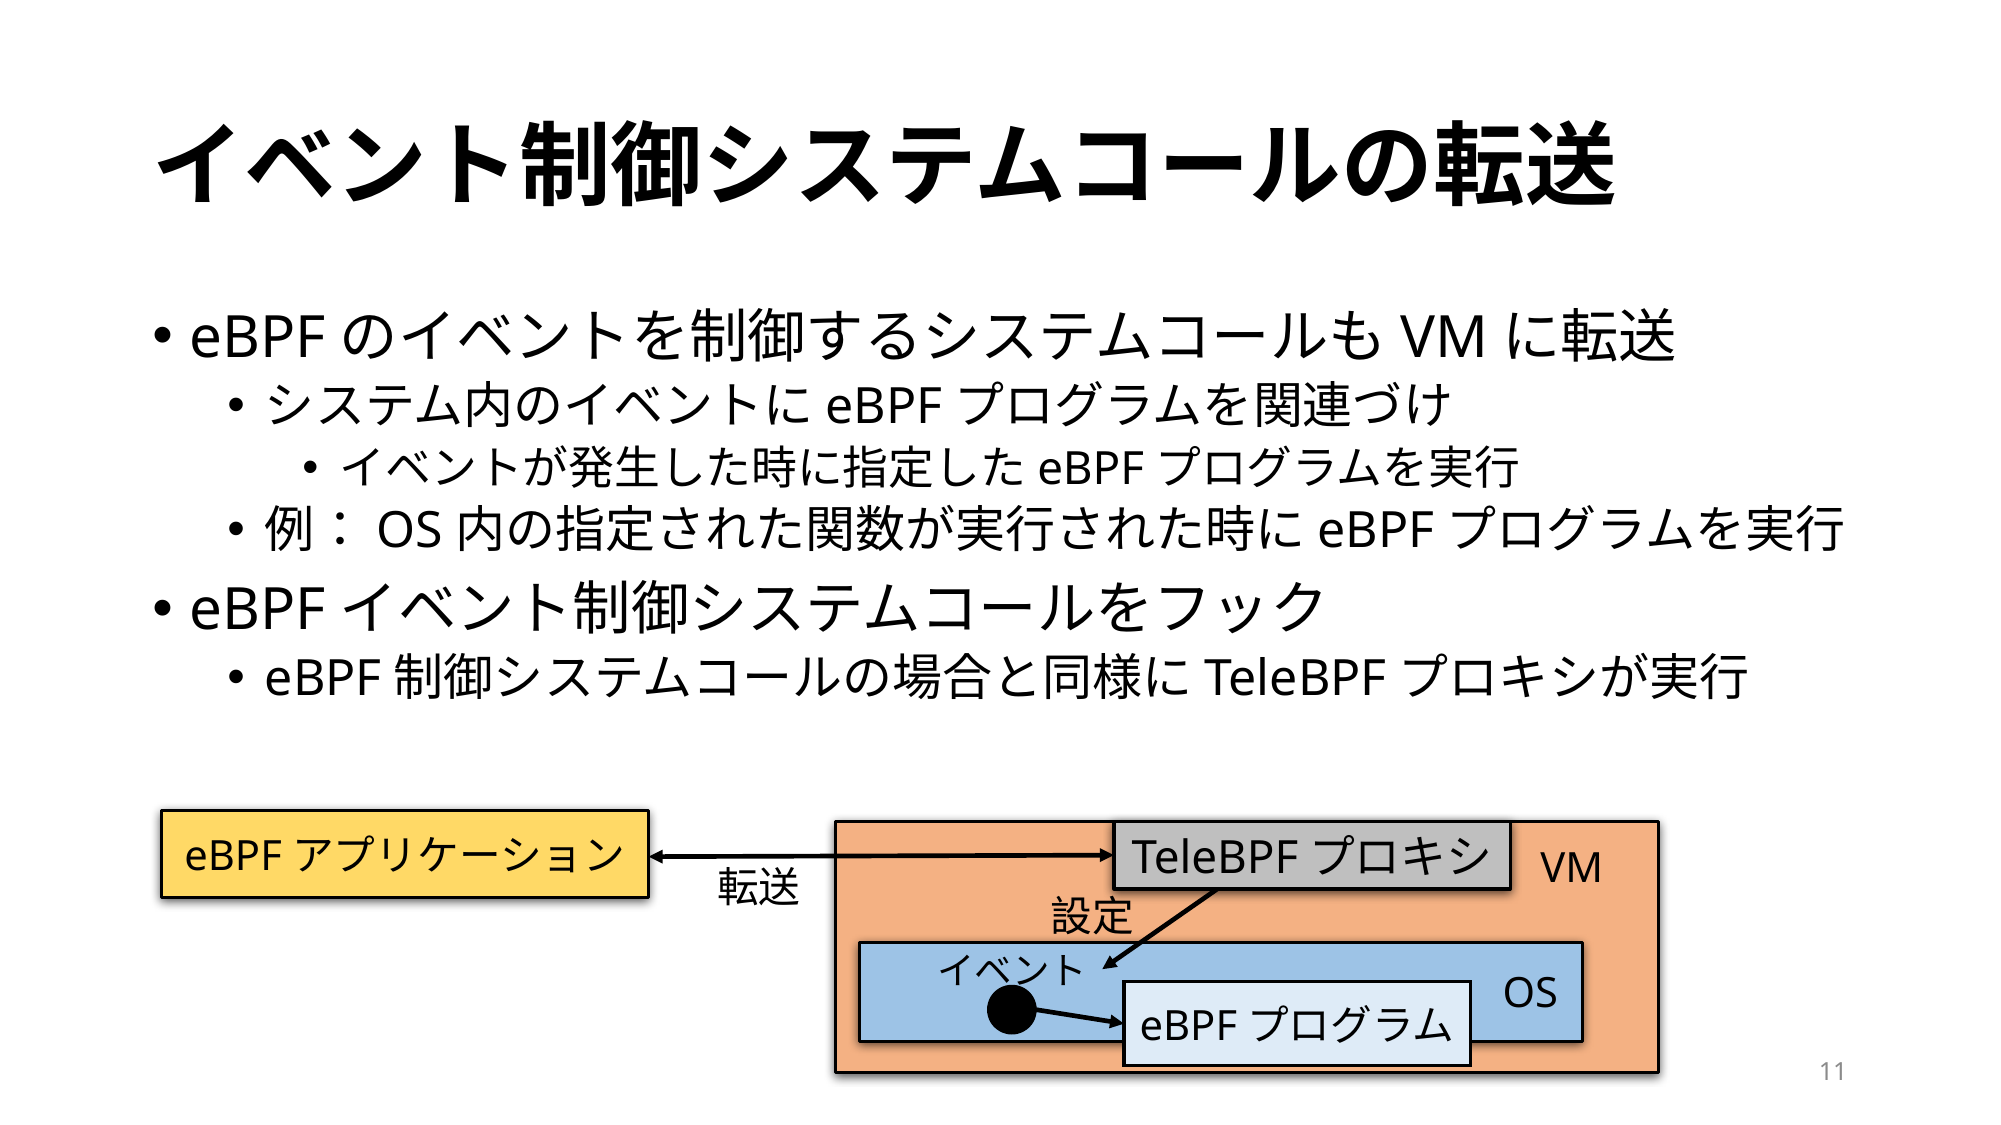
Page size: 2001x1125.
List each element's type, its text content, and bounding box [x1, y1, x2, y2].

text_box [859, 942, 1123, 1042]
text_box [987, 999, 1037, 1035]
text_box eBPFプログラム [1123, 981, 1471, 1066]
text_box イベント [922, 939, 1103, 999]
text_box [835, 821, 1659, 1073]
text_box eBPFアプリケーション [161, 810, 649, 898]
slide_number 11 [1412, 1042, 1863, 1103]
list eBPFのイベントを制御するシステムコールもVMに転送 システム内のイベントにeBPFプログラムを関連づけ イベントが発生した時に指定したeBPFプログラムを実行 例：OS内の指定された関数が実行された時にeBPFプログラムを実行 eBPFイベント制御システムコールをフック eBPF制御システムコールの場合と同様にTeleBPFプロキシが実行 [137, 299, 1863, 1014]
text_box TeleBPFプロキシ [1113, 821, 1511, 890]
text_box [1035, 1009, 1124, 1024]
text_box [1035, 942, 1583, 1042]
text_box 設定 [1036, 882, 1103, 947]
title イベント制御システムコールの転送 [137, 59, 1863, 278]
text_box OS [1488, 958, 1601, 1024]
text_box VM [1525, 833, 1638, 898]
text_box 転送 [702, 859, 816, 919]
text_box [1103, 872, 1241, 970]
